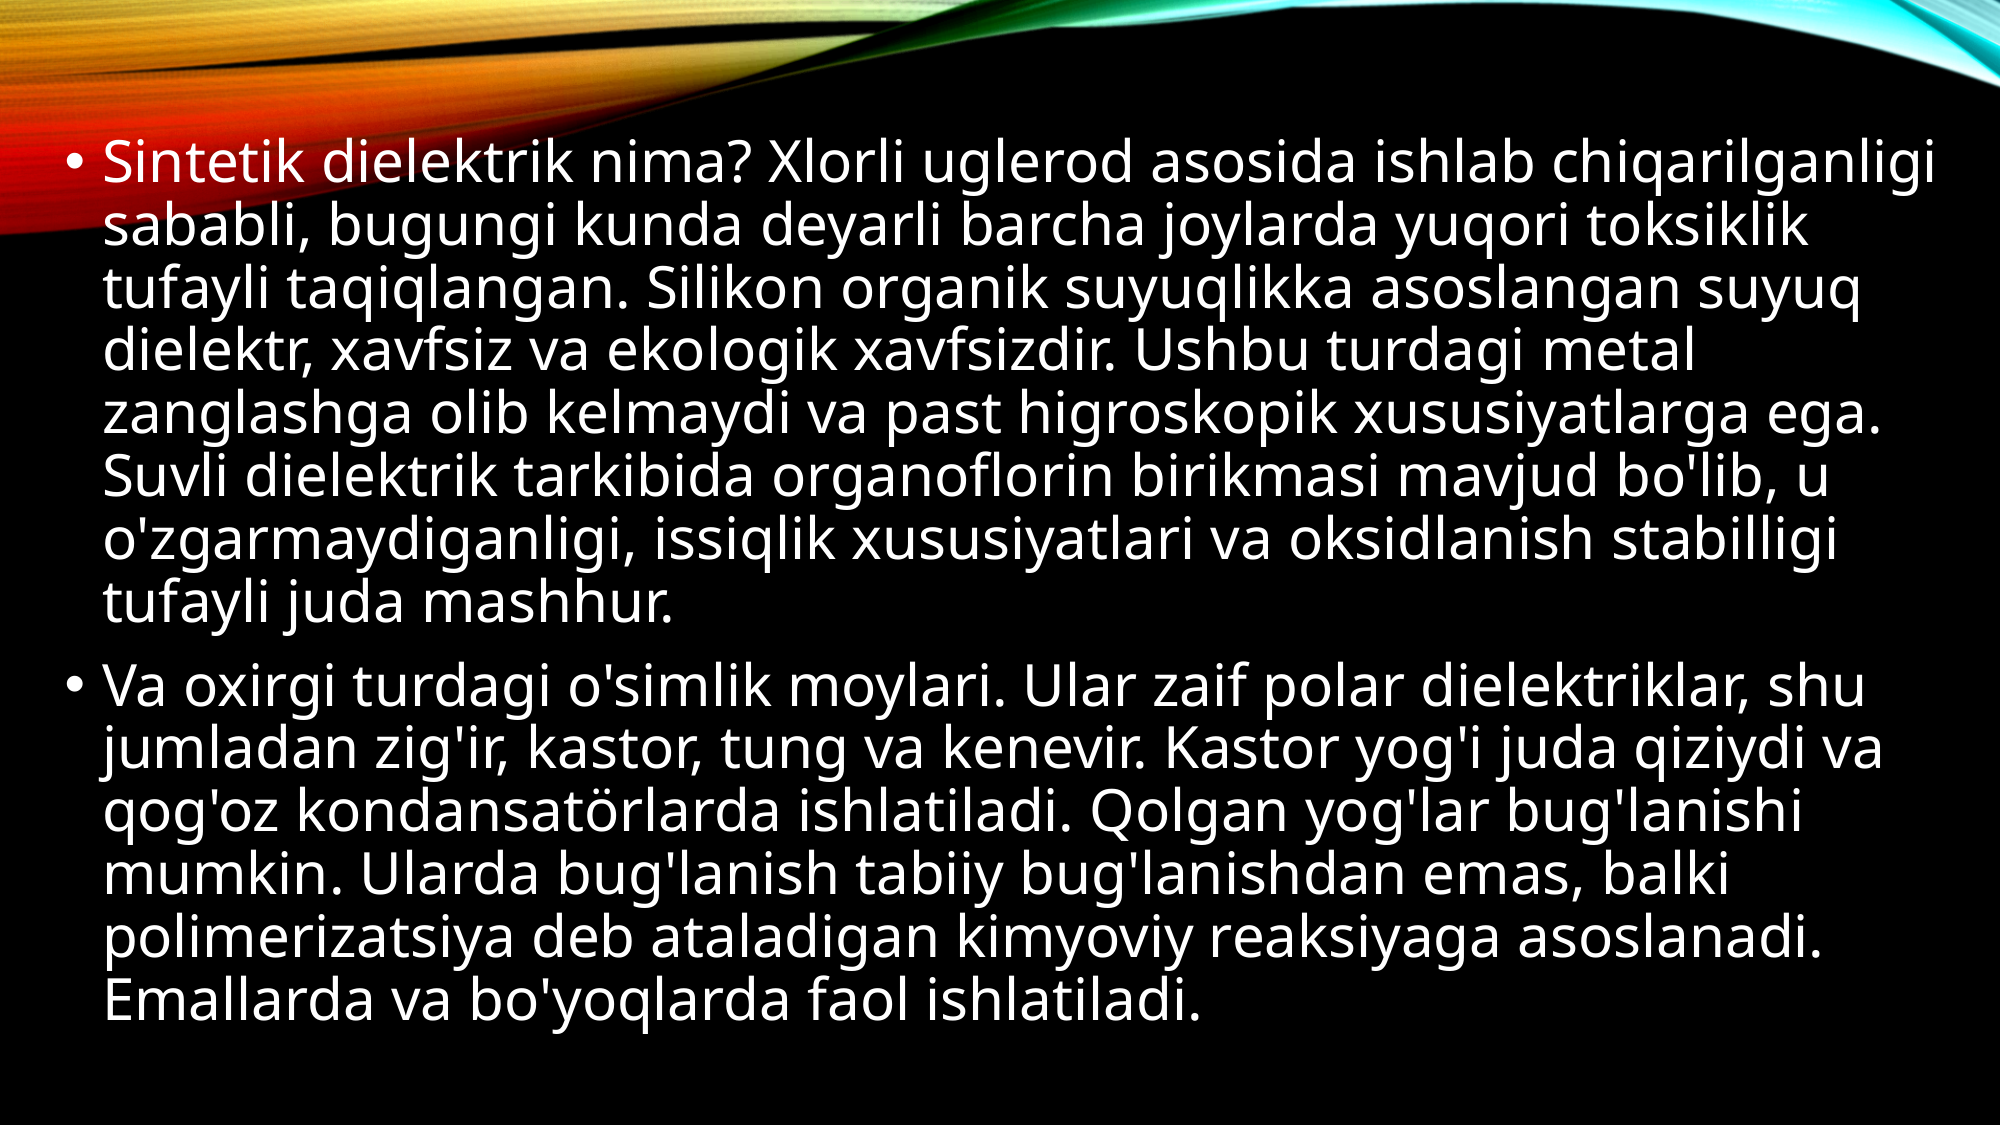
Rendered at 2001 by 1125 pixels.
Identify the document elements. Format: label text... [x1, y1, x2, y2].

picture [0, 0, 2000, 237]
list Sintetik dielektrik nima? Xlorli uglerod asosida ishlab chiqarilganligi sababli, bugungi kunda deyarli barcha joylarda yuqori toksiklik tufayli taqiqlangan. Silikon organik suyuqlikka asoslangan suyuq dielektr, xavfsiz va ekologik xavfsizdir. Ushbu turdagi metal zanglashga olib kelmaydi va past higroskopik xususiyatlarga ega. Suvli dielektrik tarkibida organoflorin birikmasi mavjud bo'lib, u o'zgarmaydiganligi, issiqlik xususiyatlari va oksidlanish stabilligi tufayli juda mashhur. Va oxirgi turdagi o'simlik moylari. Ular zaif polar dielektriklar, shu jumladan zig'ir, kastor, tung va kenevir. Kastor yog'i juda qiziydi va qog'oz kondansatörlarda ishlatiladi. Qolgan yog'lar bug'lanishi mumkin. Ularda bug'lanish tabiiy bug'lanishdan emas, balki polimerizatsiya deb ataladigan kimyoviy reaksiyaga asoslanadi. Emallarda va bo'yoqlarda faol ishlatiladi. [49, 33, 1956, 1097]
